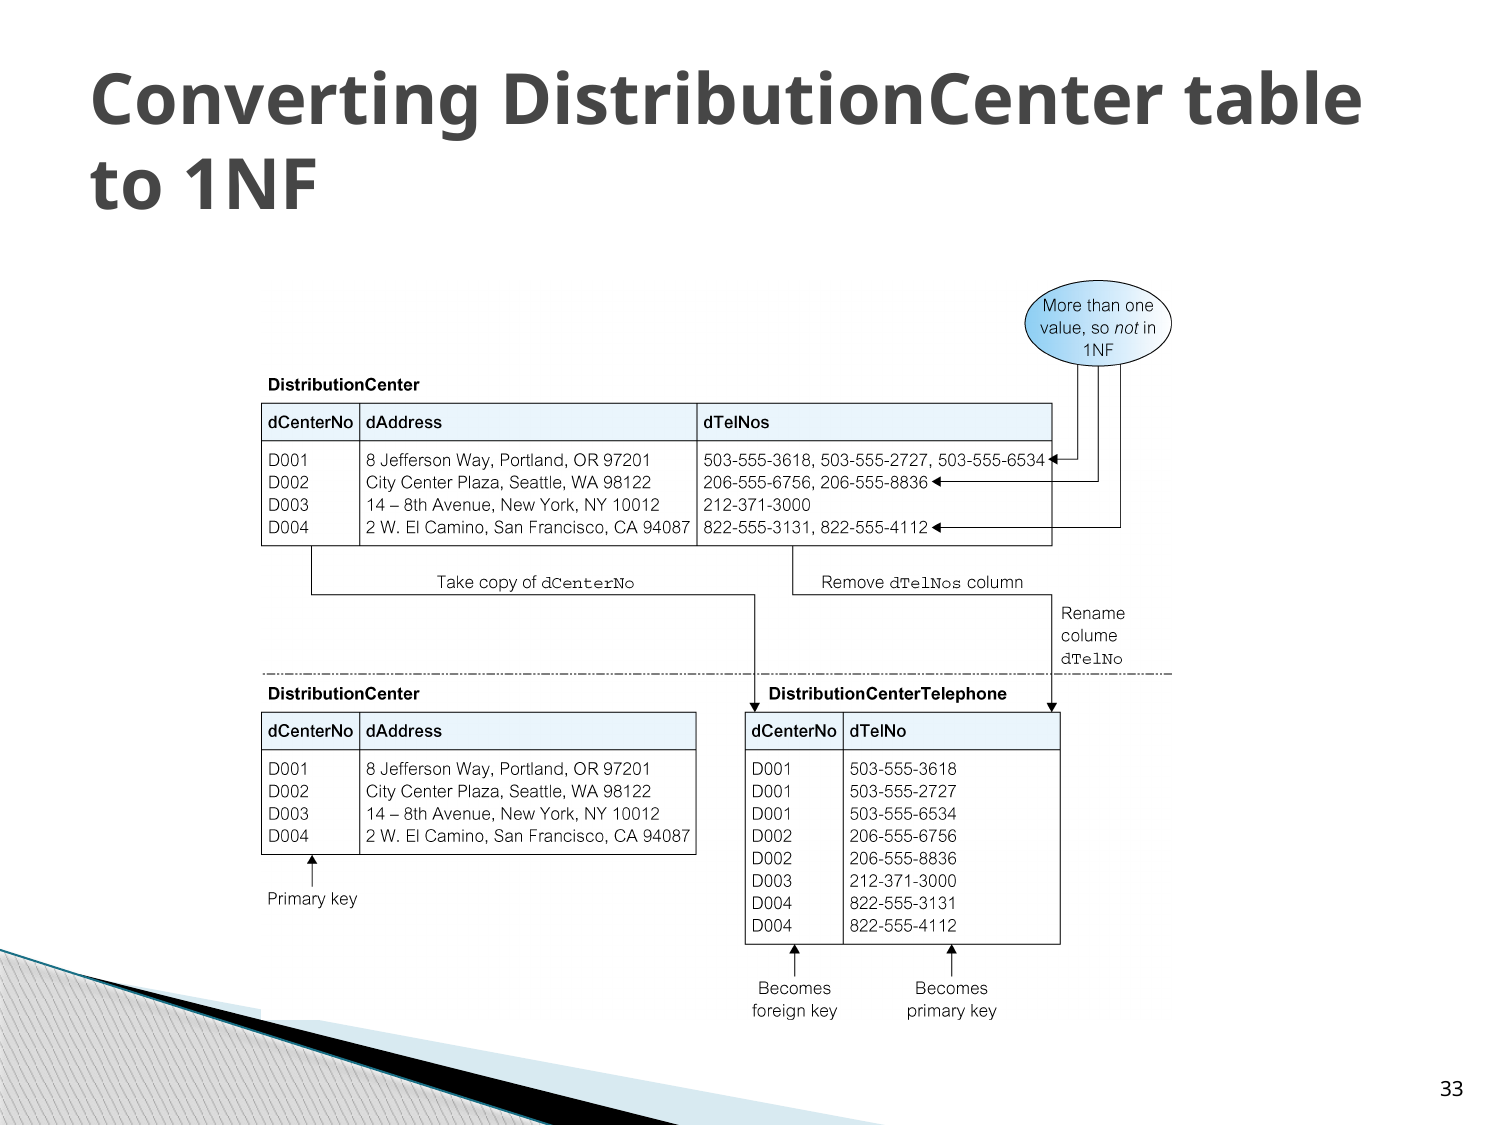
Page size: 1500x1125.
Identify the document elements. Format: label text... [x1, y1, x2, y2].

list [261, 280, 1173, 1020]
title Converting DistributionCenter table to 1NF [75, 45, 1425, 233]
slide_number 33 [1418, 1051, 1479, 1112]
